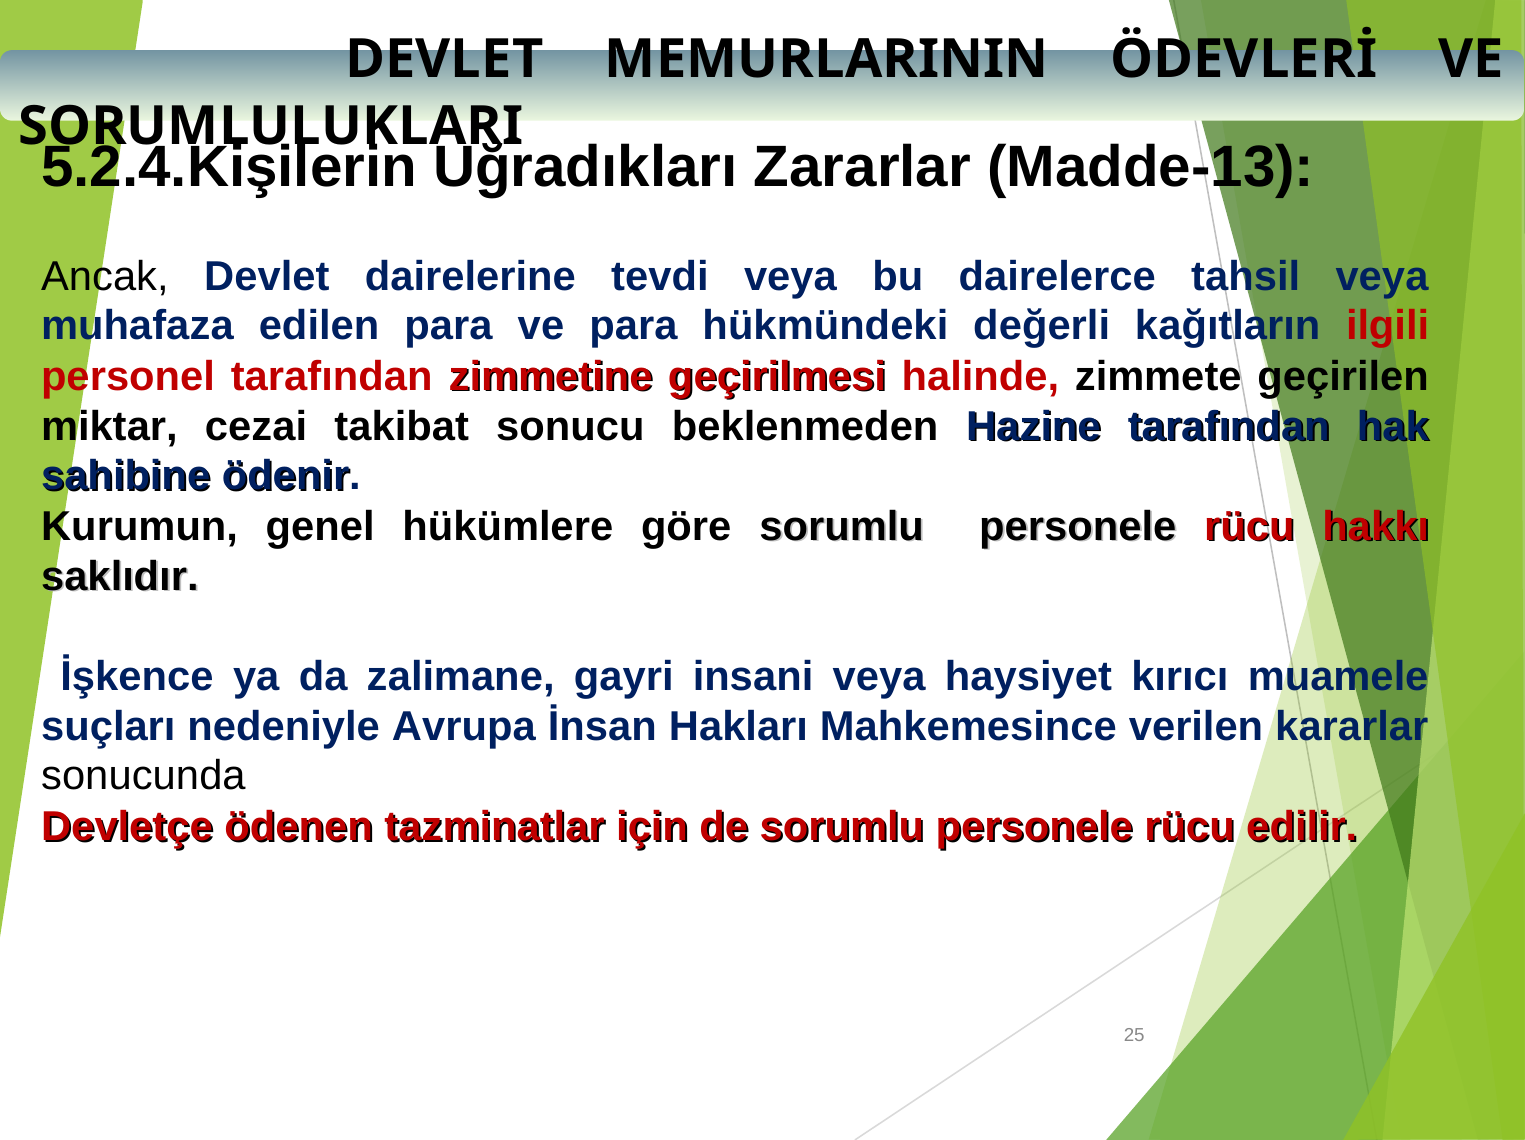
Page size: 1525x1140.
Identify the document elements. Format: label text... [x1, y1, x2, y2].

text_box DEVLET MEMURLARININ ÖDEVLERİ VE SORUMLULUKLARI [0, 50, 1524, 121]
text_box 5.2.4.Kişilerin Uğradıkları Zararlar (Madde-13): Ancak, Devlet dairelerine tevdi veya bu dairelerce tahsil veya muhafaza edilen para ve para hükmündeki değerli kağıtların ilgili personel tarafından zimmetine geçirilmesi halinde, zimmete geçirilen miktar, cezai takibat sonucu beklenmeden Hazine tarafından hak sahibine ödenir. Kurumun, genel hükümlere göre sorumlu personele rücu hakkı saklıdır. İşkence ya da zalimane, gayri insani veya haysiyet kırıcı muamele suçları nedeniyle Avrupa İnsan Hakları Mahkemesince verilen kararlar sonucunda Devletçe ödenen tazminatlar için de sorumlu personele rücu edilir. [26, 120, 1444, 957]
text_box [35, 166, 1489, 1140]
